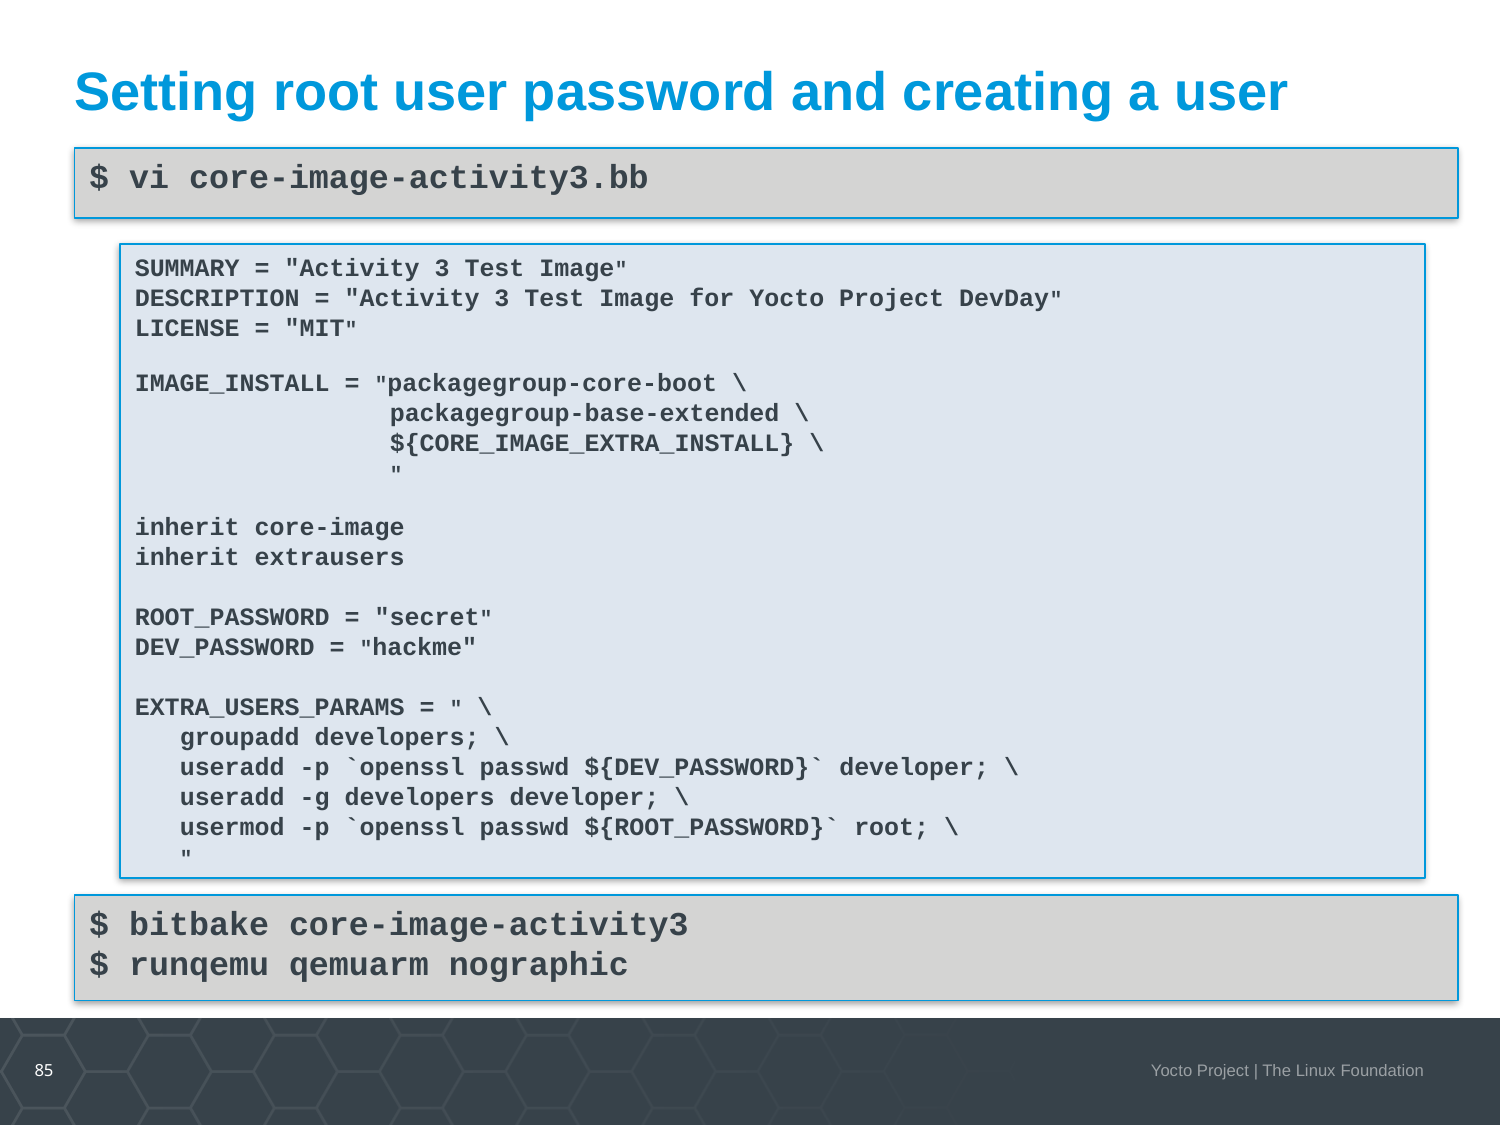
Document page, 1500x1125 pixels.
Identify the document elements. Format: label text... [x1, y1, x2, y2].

text_box $ bitbake core-image-activity3 $ runqemu qemuarm nographic [74, 894, 1459, 1001]
text_box Setting root user password and creating a user [74, 66, 1424, 146]
text_box SUMMARY = "Activity 3 Test Image" DESCRIPTION = "Activity 3 Test Image for Yocto Project DevDay" LICENSE = "MIT" IMAGE_INSTALL = "packagegroup-core-boot \ packagegroup-base-extended \ ${CORE_IMAGE_EXTRA_INSTALL} \ " inherit core-image inherit extrausers ROOT_PASSWORD = "secret" DEV_PASSWORD = "hackme" EXTRA_USERS_PARAMS = " \ groupadd developers; \ useradd -p `openssl passwd ${DEV_PASSWORD}` developer; \ useradd -g developers developer; \ usermod -p `openssl passwd ${ROOT_PASSWORD}` root; \ " [119, 243, 1426, 879]
text_box $ vi core-image-activity3.bb [74, 147, 1459, 219]
picture [0, 0, 1500, 1125]
